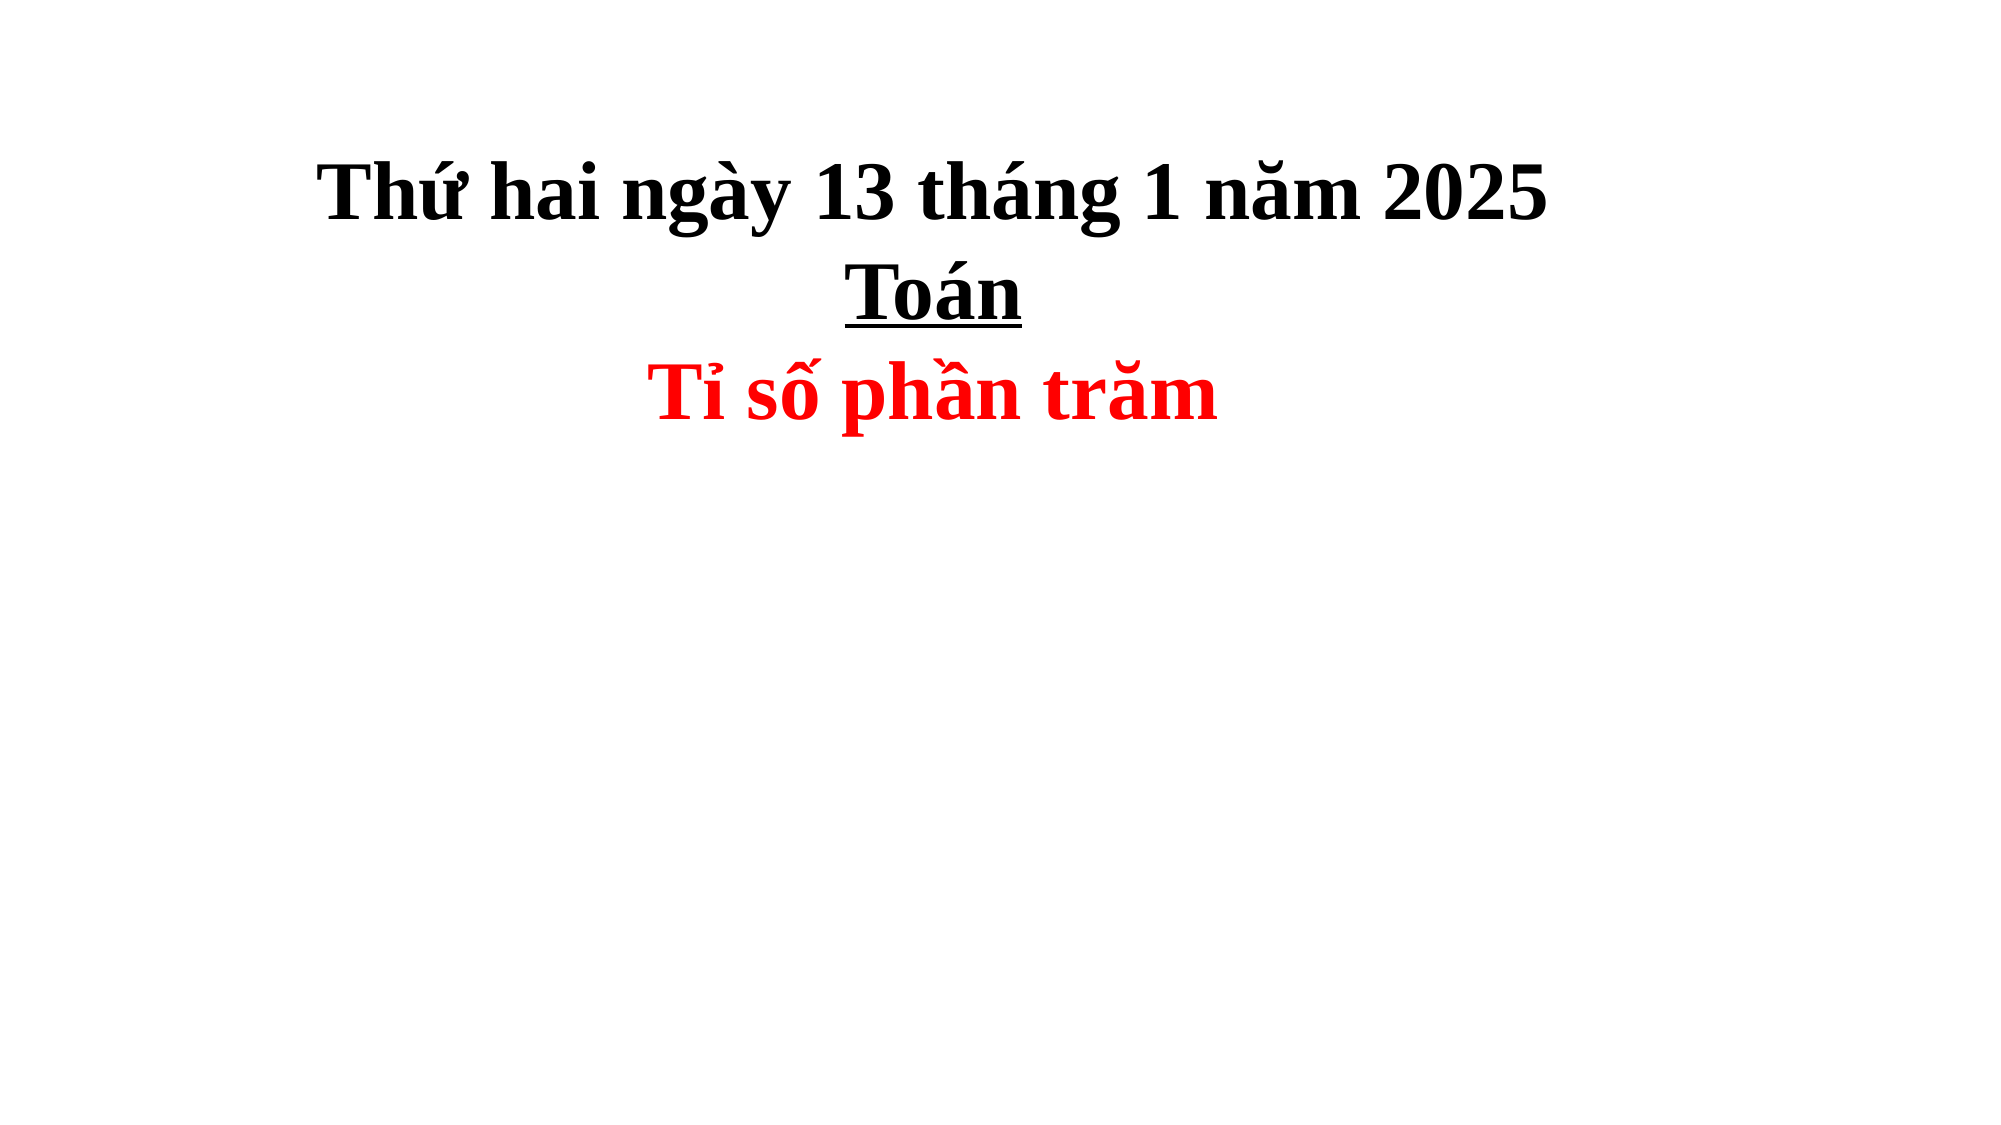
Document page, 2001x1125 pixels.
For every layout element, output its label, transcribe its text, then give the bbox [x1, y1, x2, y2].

text_box Thứ hai ngày 13 tháng 1 năm 2025 Toán Tỉ số phần trăm [171, 128, 1695, 444]
